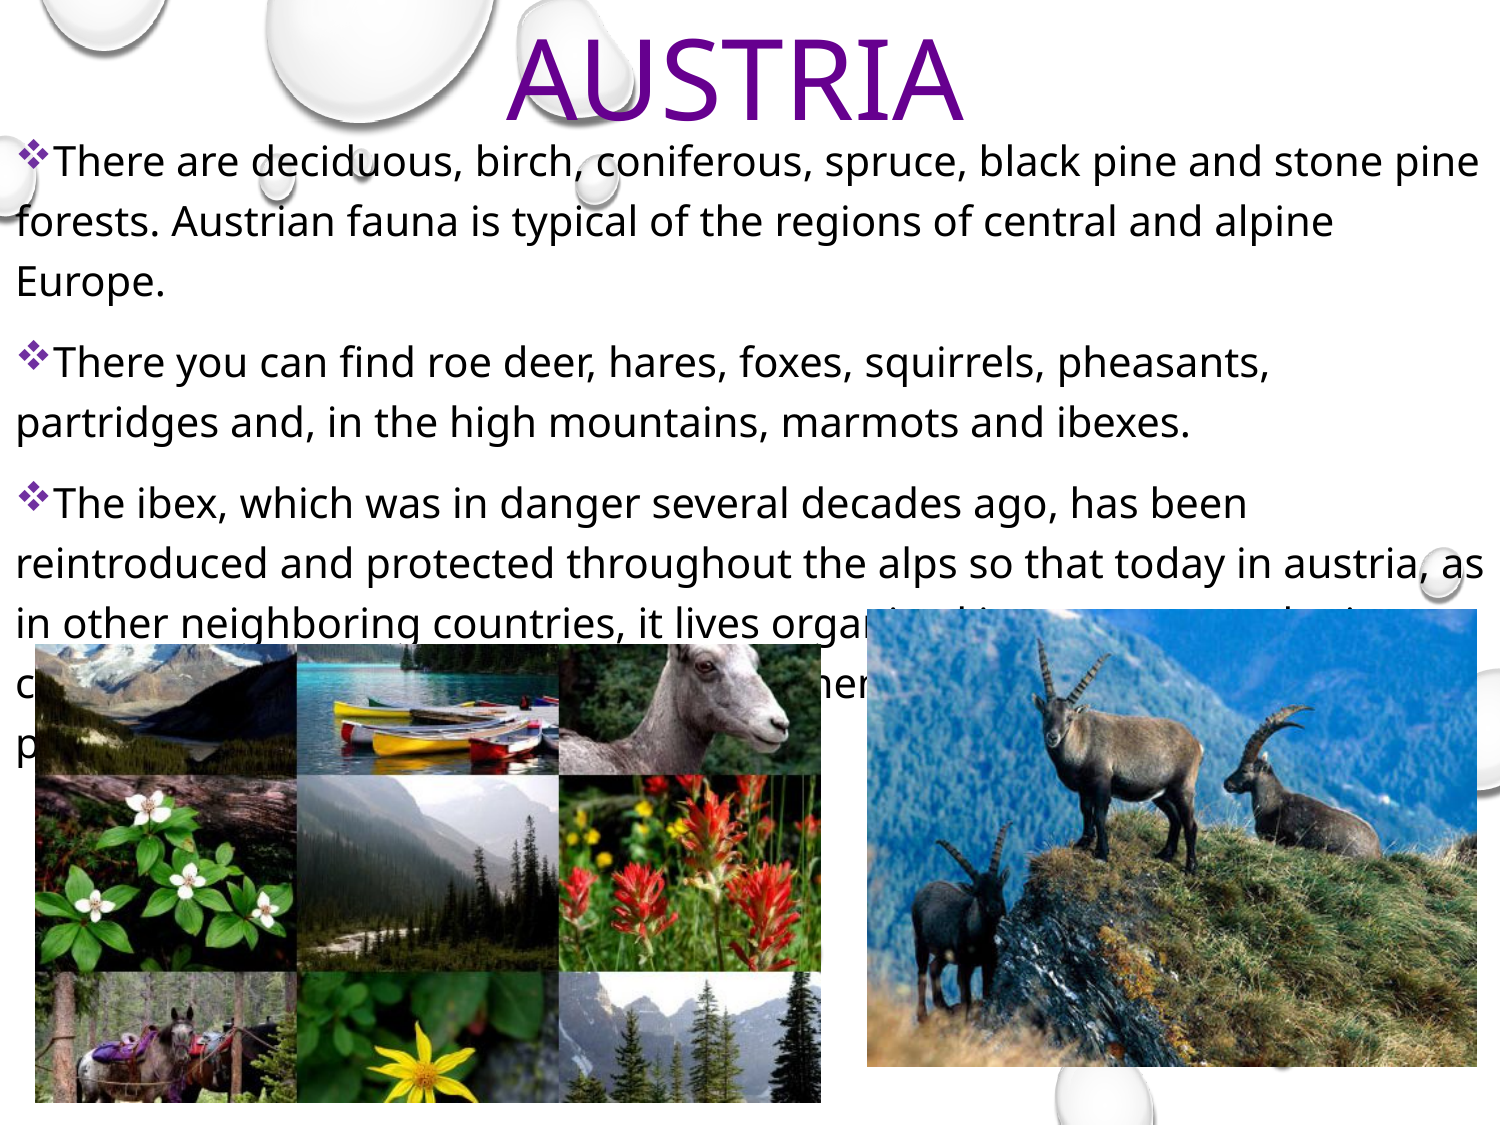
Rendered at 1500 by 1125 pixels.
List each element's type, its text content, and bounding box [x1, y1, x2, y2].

title Austria [0, 0, 1500, 117]
picture [866, 609, 1477, 1067]
picture [34, 644, 821, 1103]
subtitle There are deciduous, birch, coniferous, spruce, black pine and stone pine forests. Austrian fauna is typical of the regions of central and alpine Europe. There you can find roe deer, hares, foxes, squirrels, pheasants, partridges and, in the high mountains, marmots and ibexes. The ibex, which was in danger several decades ago, has been reintroduced and protected throughout the alps so that today in austria, as in other neighboring countries, it lives organized in numerous colonies capable of living according to a management no more than absolute protection. [0, 117, 1500, 1125]
